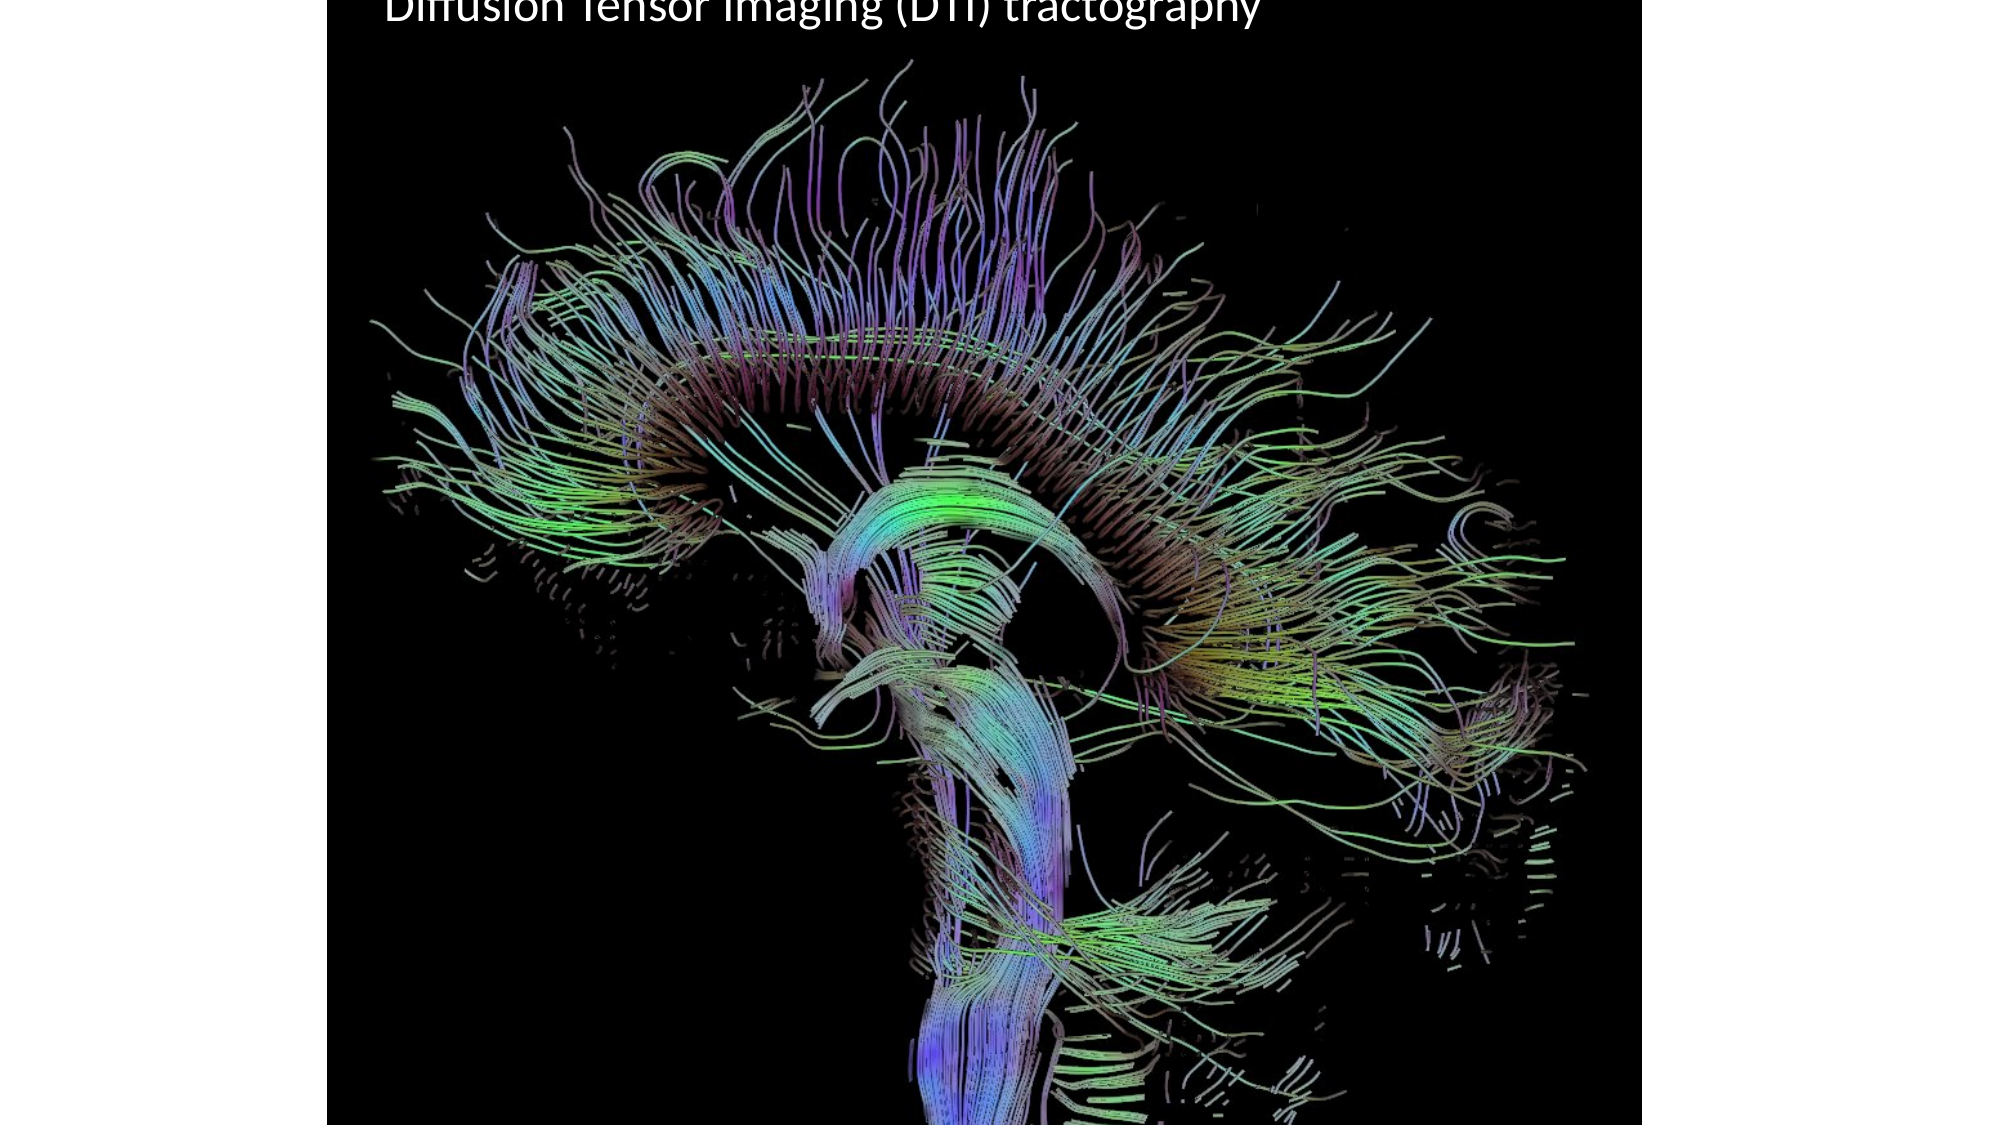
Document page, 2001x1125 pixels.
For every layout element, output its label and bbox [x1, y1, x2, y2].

picture [327, 0, 1642, 1125]
